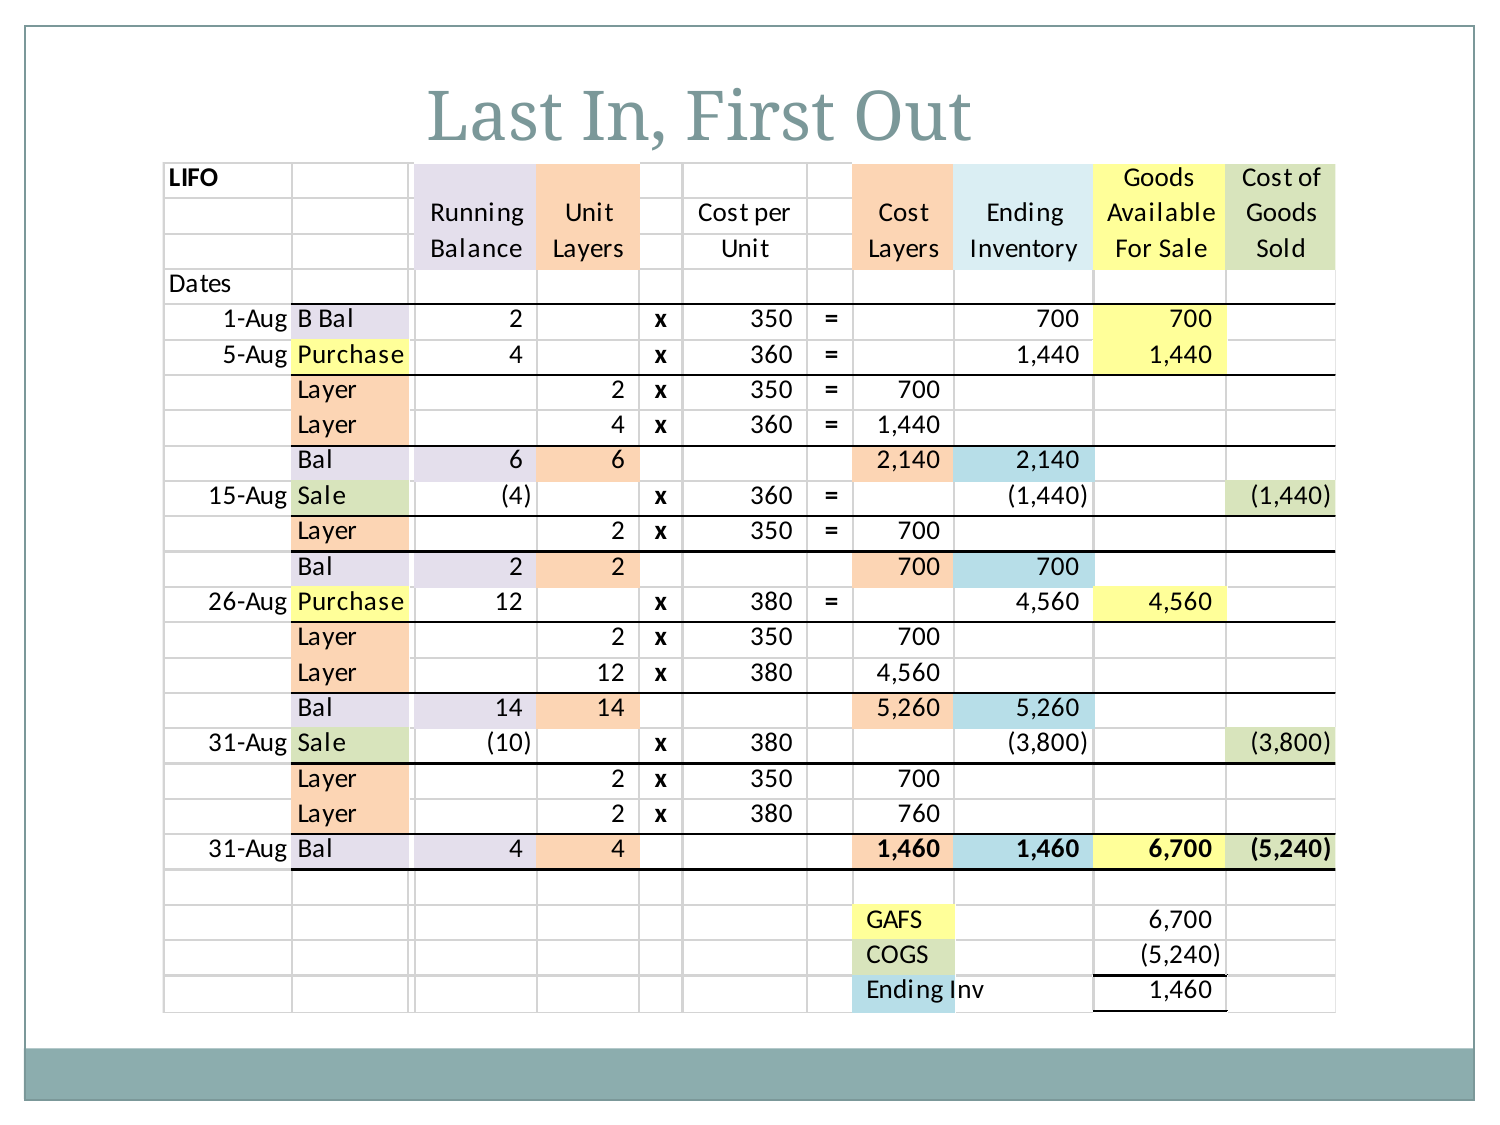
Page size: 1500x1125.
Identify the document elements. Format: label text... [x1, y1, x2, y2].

picture [162, 161, 1338, 1015]
title Last In, First Out [0, 37, 1400, 162]
